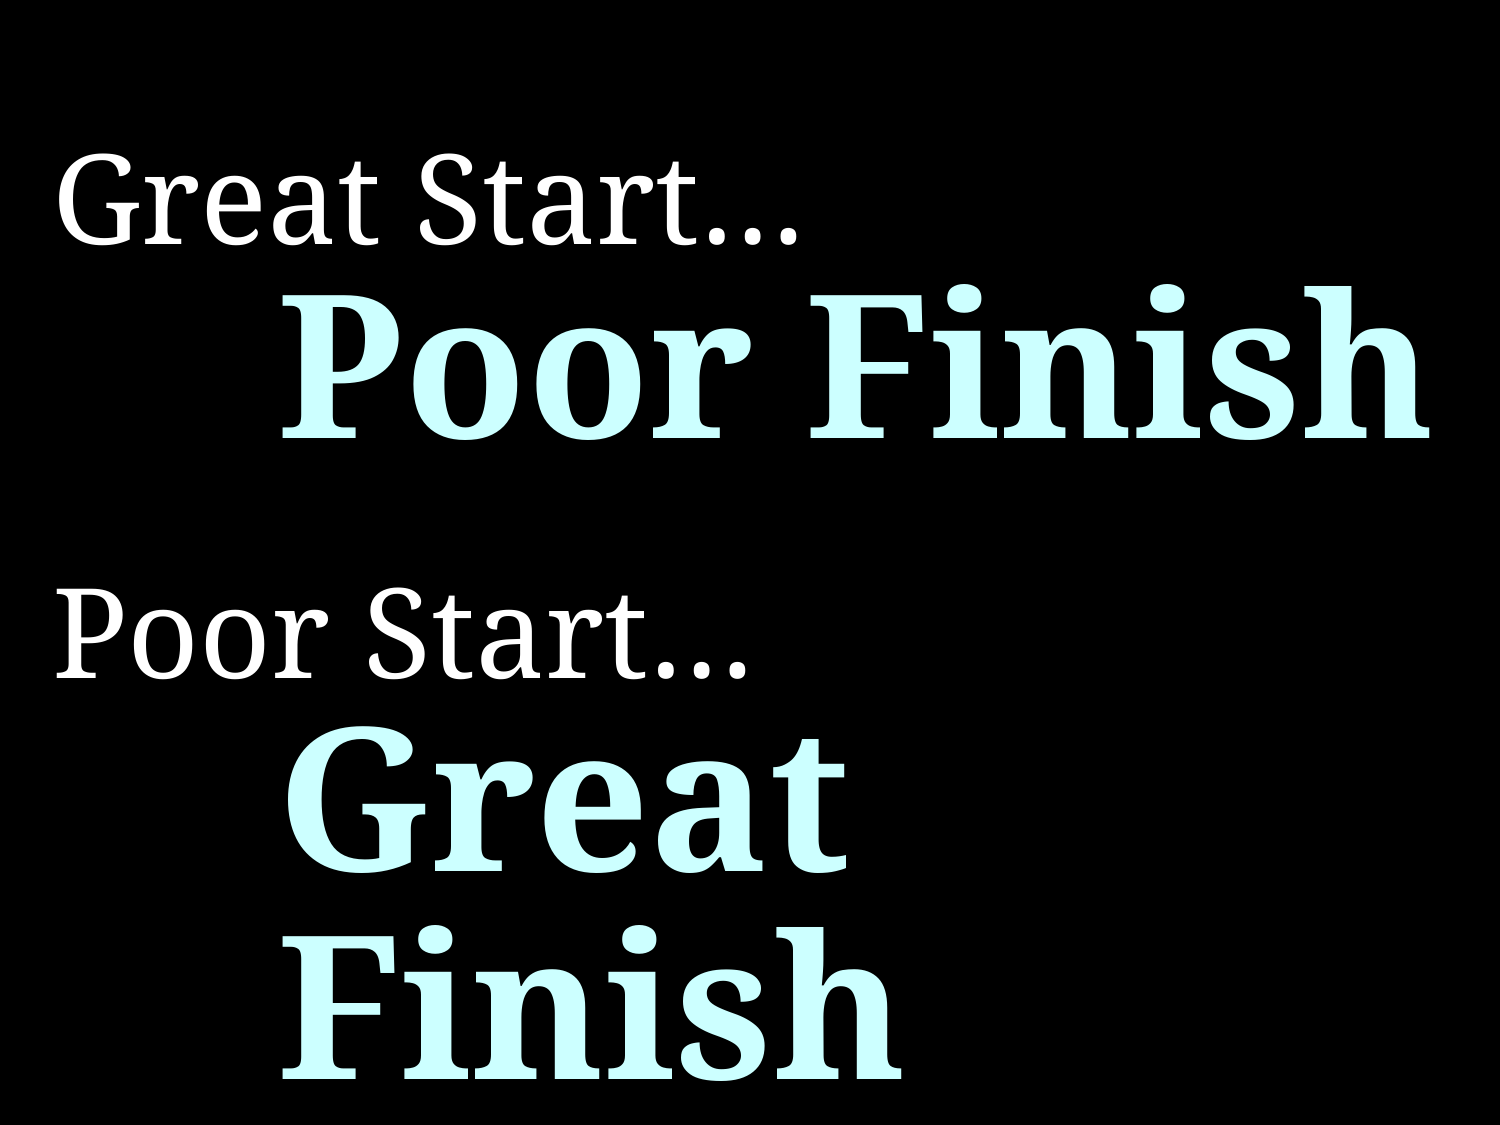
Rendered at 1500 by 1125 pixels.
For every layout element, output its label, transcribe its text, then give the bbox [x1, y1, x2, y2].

text_box Great Start… Poor Finish Poor Start… Great Finish [37, 112, 1463, 1125]
